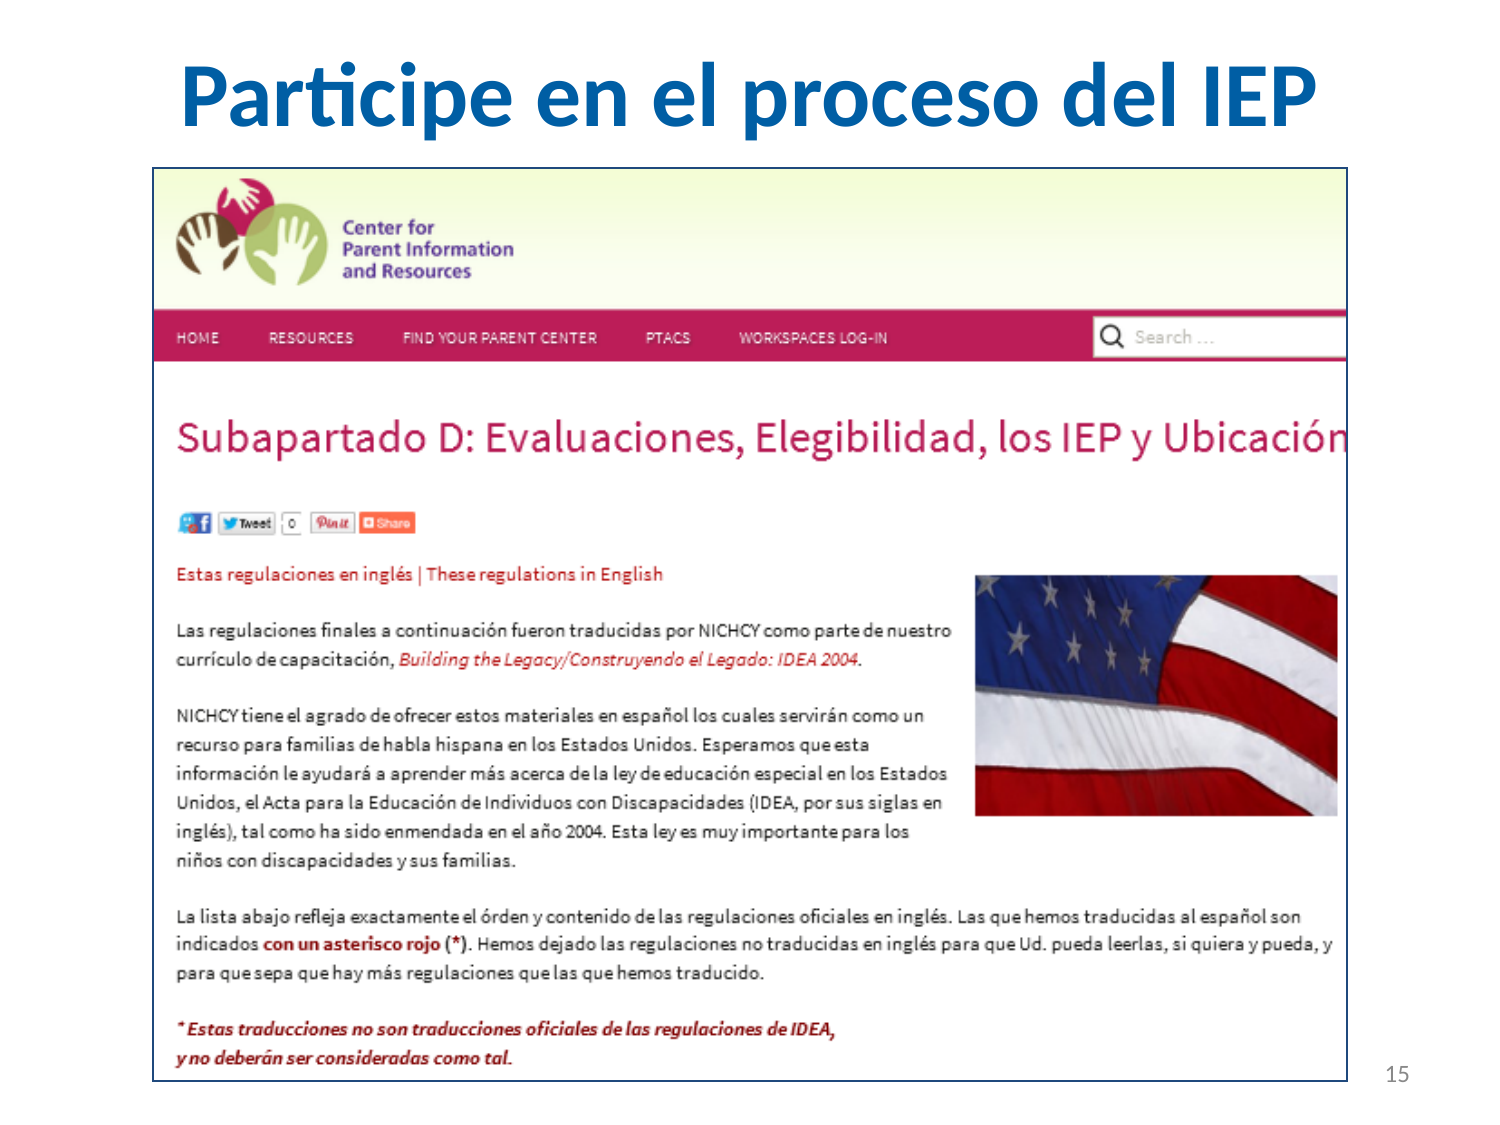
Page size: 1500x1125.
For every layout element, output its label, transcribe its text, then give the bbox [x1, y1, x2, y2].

slide_number 15 [1074, 1042, 1425, 1103]
picture [153, 168, 1347, 1081]
title Participe en el proceso del IEP [75, 24, 1425, 155]
